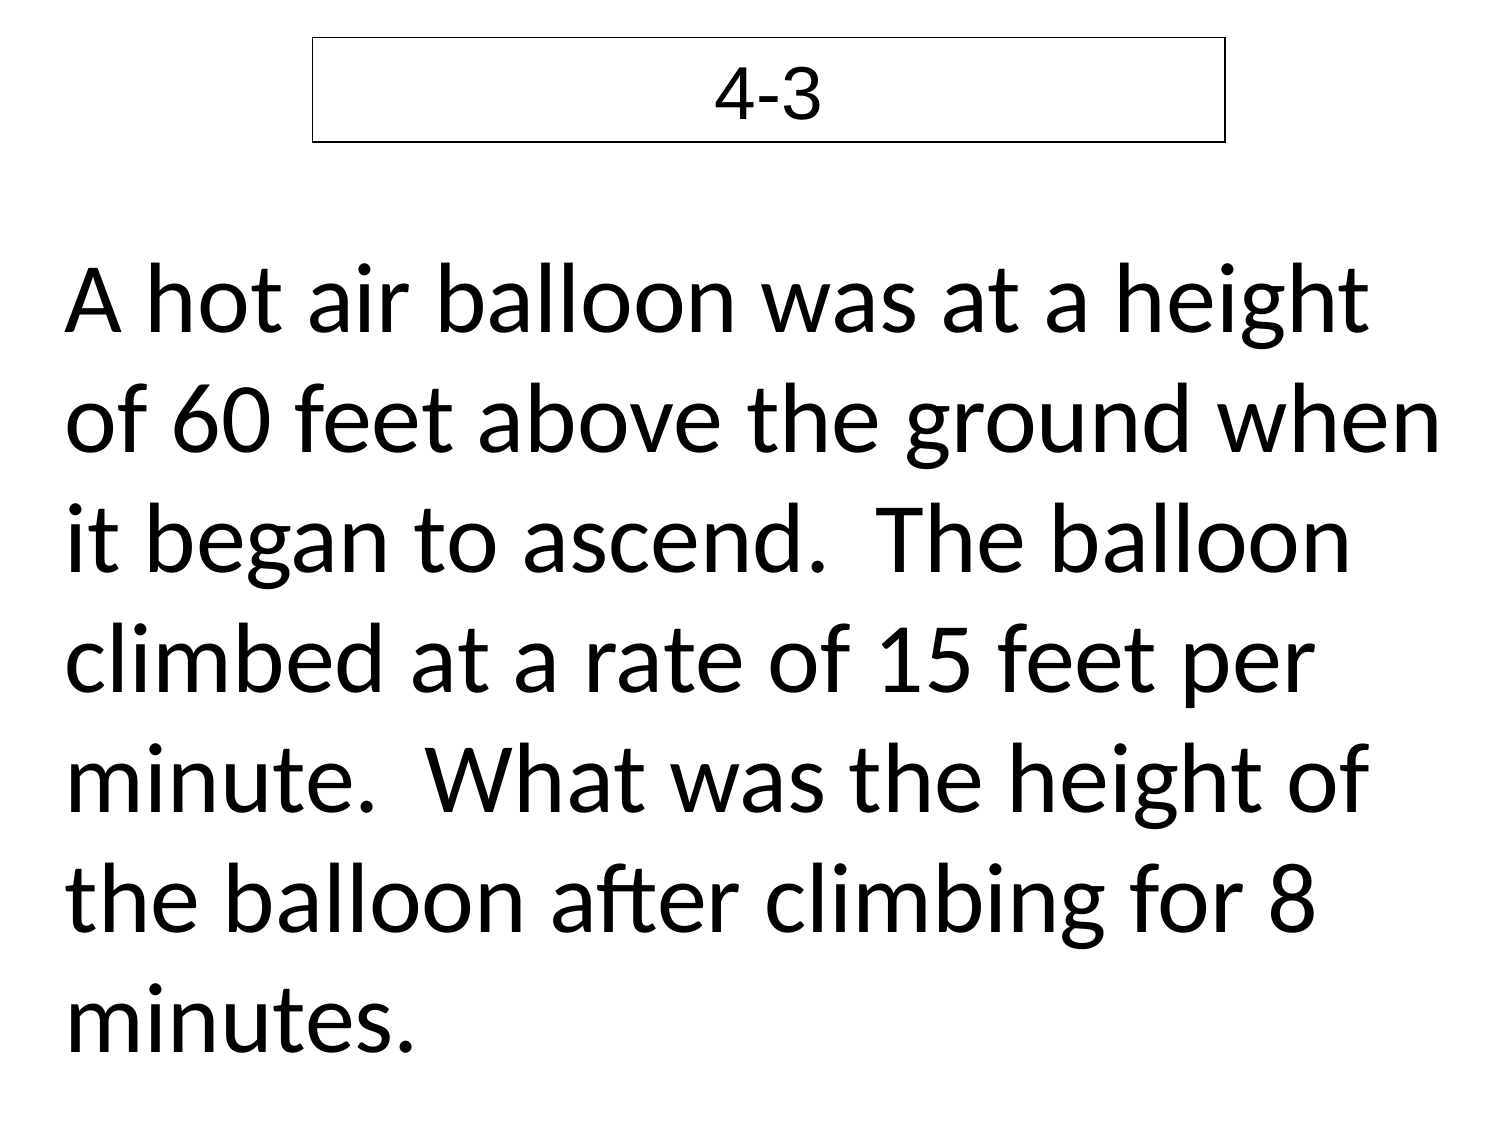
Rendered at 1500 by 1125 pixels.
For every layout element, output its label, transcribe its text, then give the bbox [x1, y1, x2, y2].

text_box 4-3 [312, 37, 1225, 143]
text_box A hot air balloon was at a height of 60 feet above the ground when it began to ascend. The balloon climbed at a rate of 15 feet per minute. What was the height of the balloon after climbing for 8 minutes. [49, 224, 1463, 1080]
